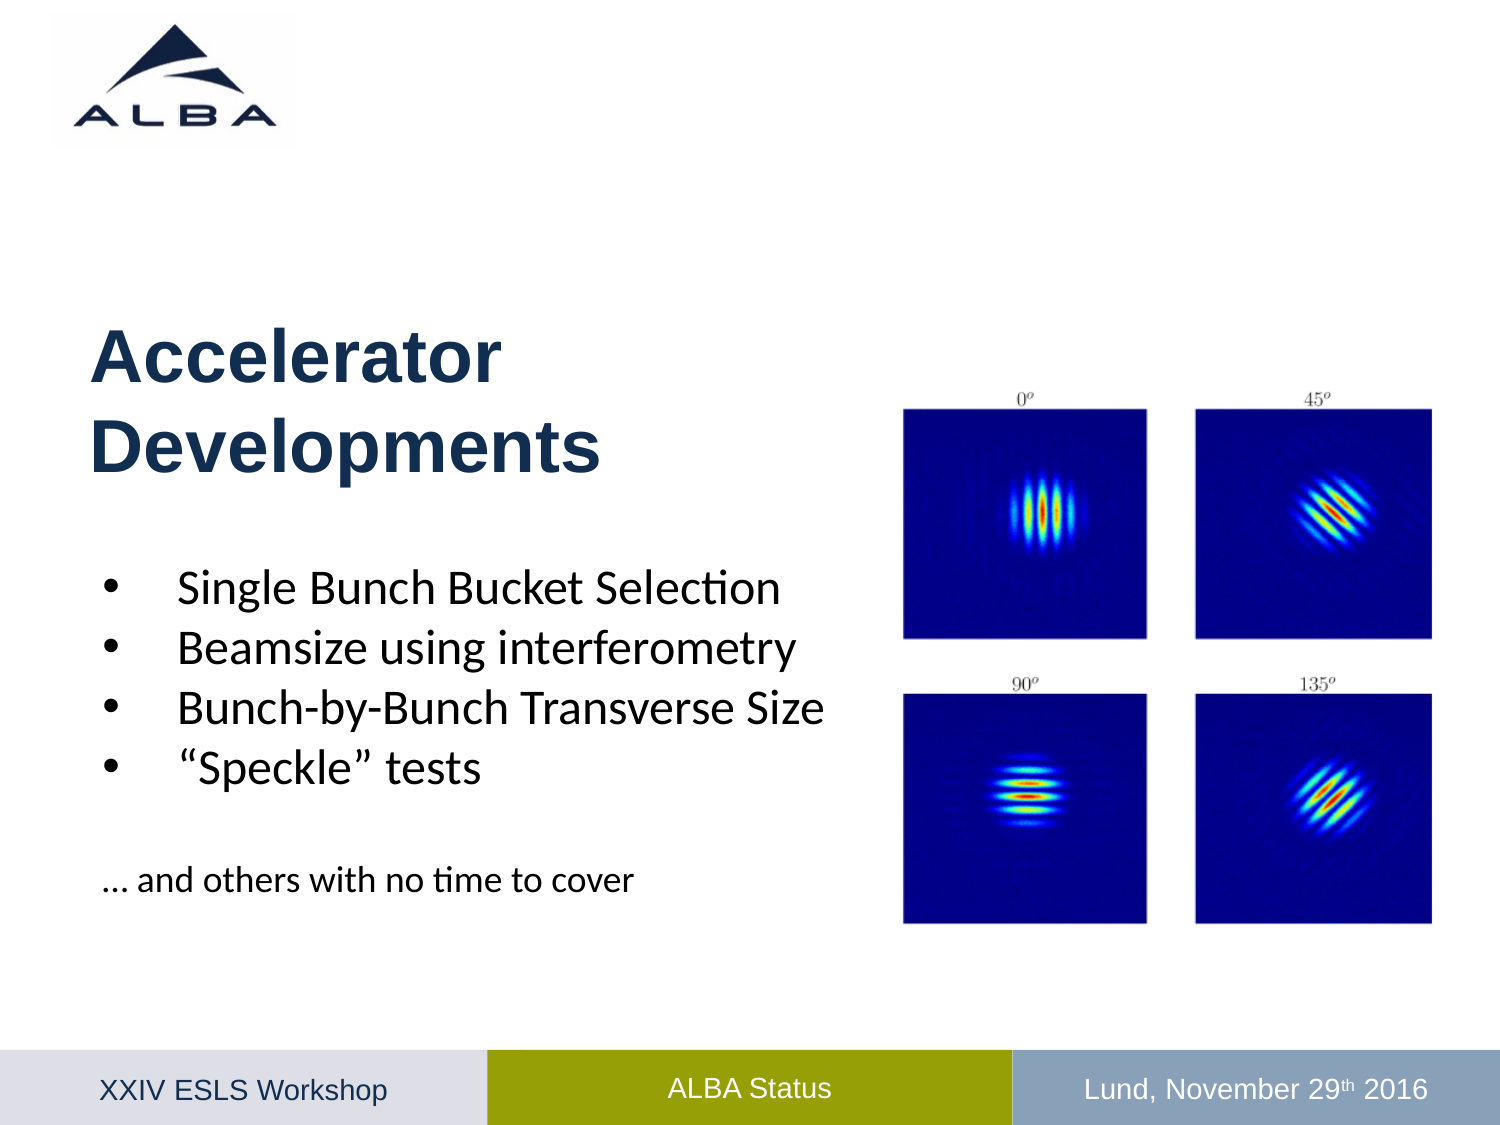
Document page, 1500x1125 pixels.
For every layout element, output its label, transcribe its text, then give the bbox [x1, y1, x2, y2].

title Accelerator Developments [75, 299, 813, 586]
picture [50, 12, 300, 150]
text_box Single Bunch Bucket Selection Beamsize using interferometry Bunch-by-Bunch Transverse Size “Speckle” tests … and others with no time to cover [87, 487, 857, 908]
picture [862, 362, 1448, 937]
